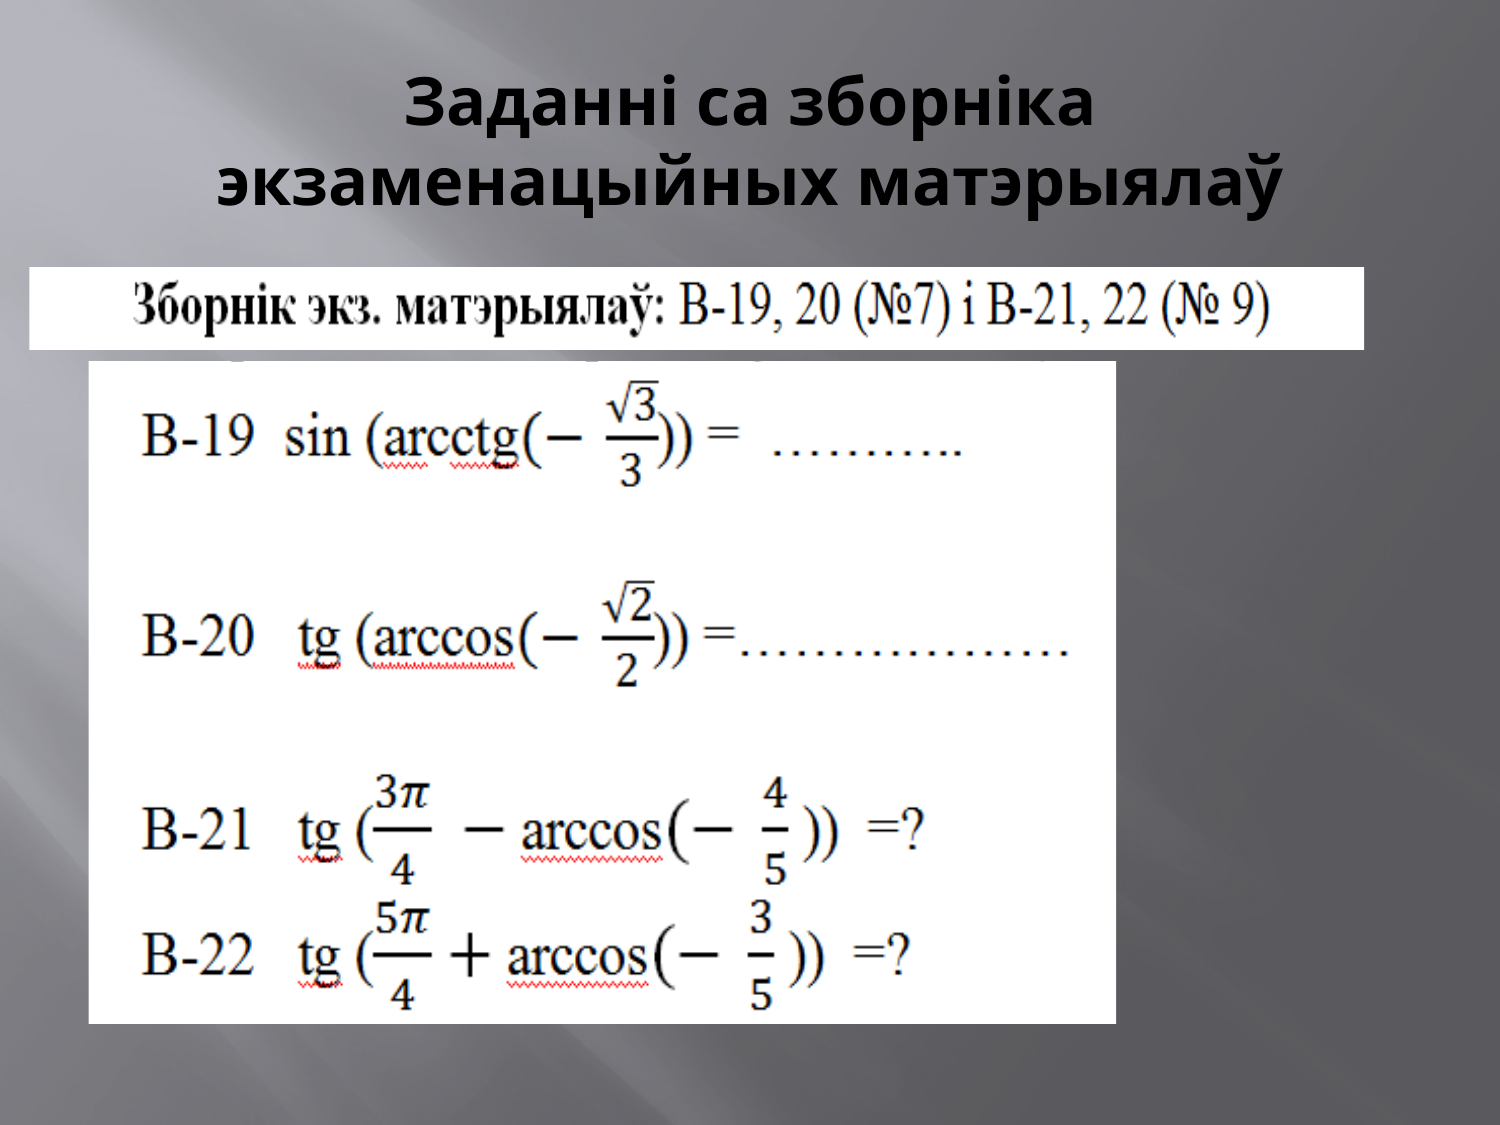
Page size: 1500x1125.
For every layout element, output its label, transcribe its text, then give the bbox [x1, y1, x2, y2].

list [29, 266, 1365, 350]
picture [88, 361, 1117, 1024]
title Заданні са зборніка экзаменацыйных матэрыялаў [75, 45, 1425, 233]
